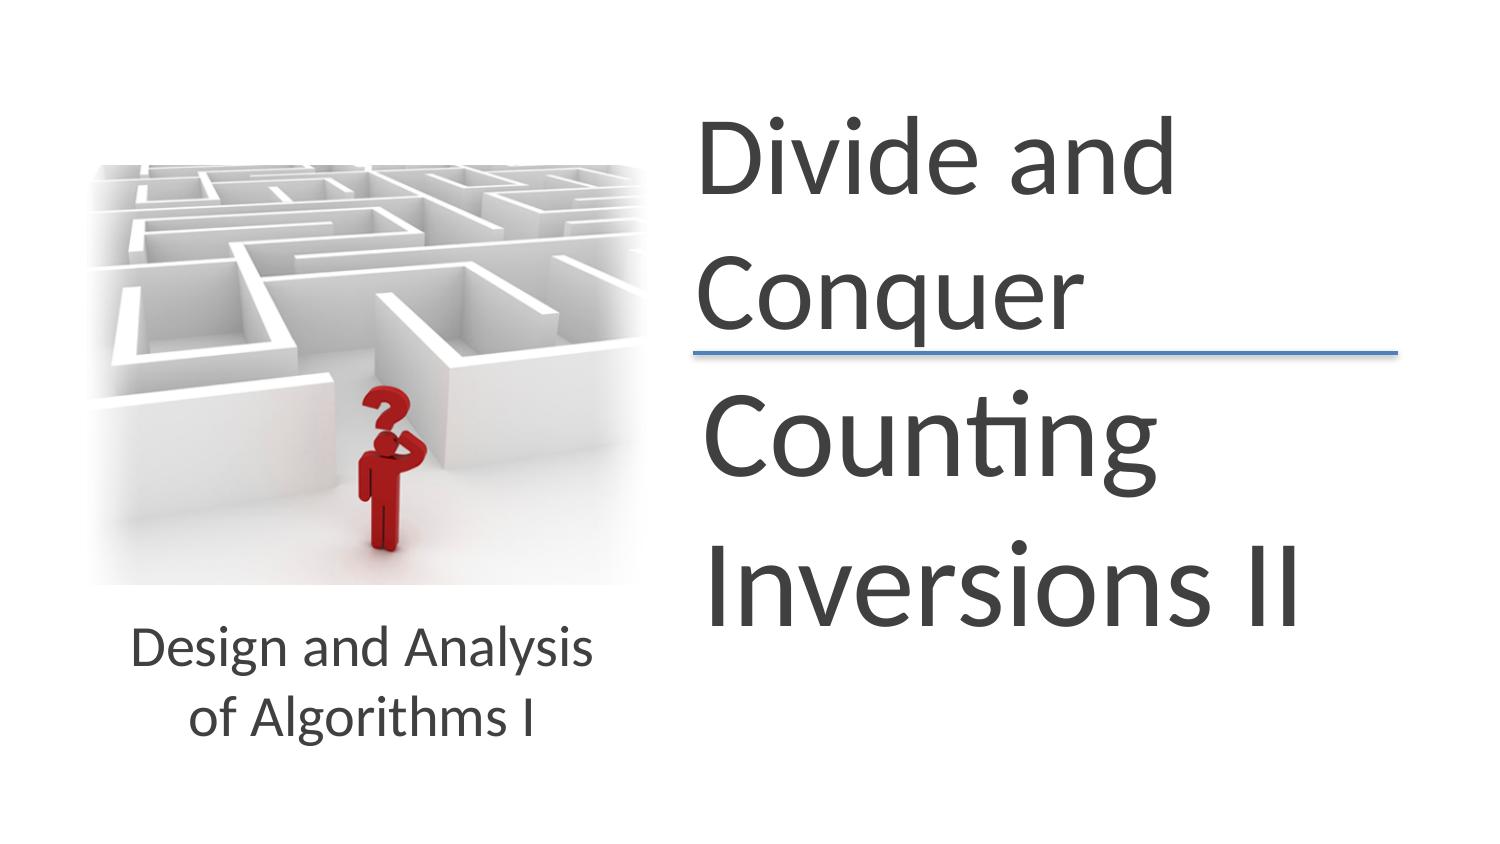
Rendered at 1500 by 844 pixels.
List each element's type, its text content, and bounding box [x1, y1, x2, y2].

text_box Design and Analysis of Algorithms I [87, 609, 638, 747]
text_box Divide and Conquer [680, 99, 1493, 335]
title Counting Inversions II [687, 367, 1425, 635]
picture [87, 165, 648, 585]
